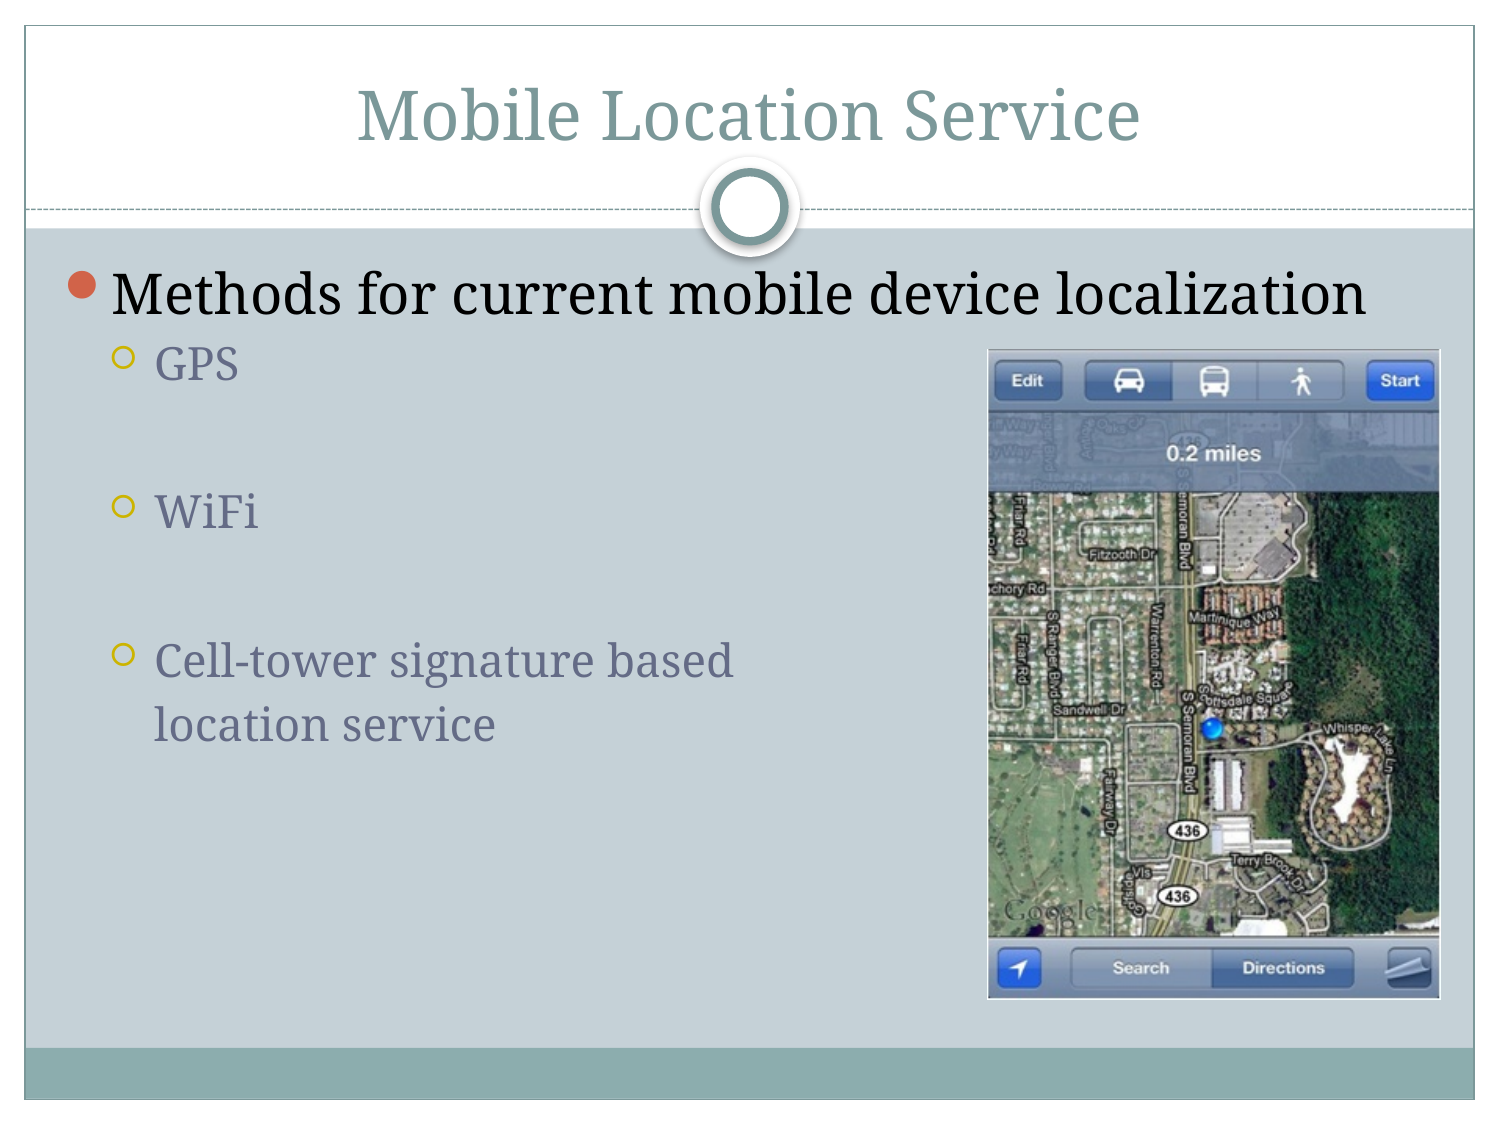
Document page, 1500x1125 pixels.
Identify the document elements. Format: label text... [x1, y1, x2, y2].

title Mobile Location Service [49, 37, 1450, 162]
picture [987, 349, 1441, 1001]
list Methods for current mobile device localization GPS WiFi Cell-tower signature based location service [49, 250, 1445, 1001]
